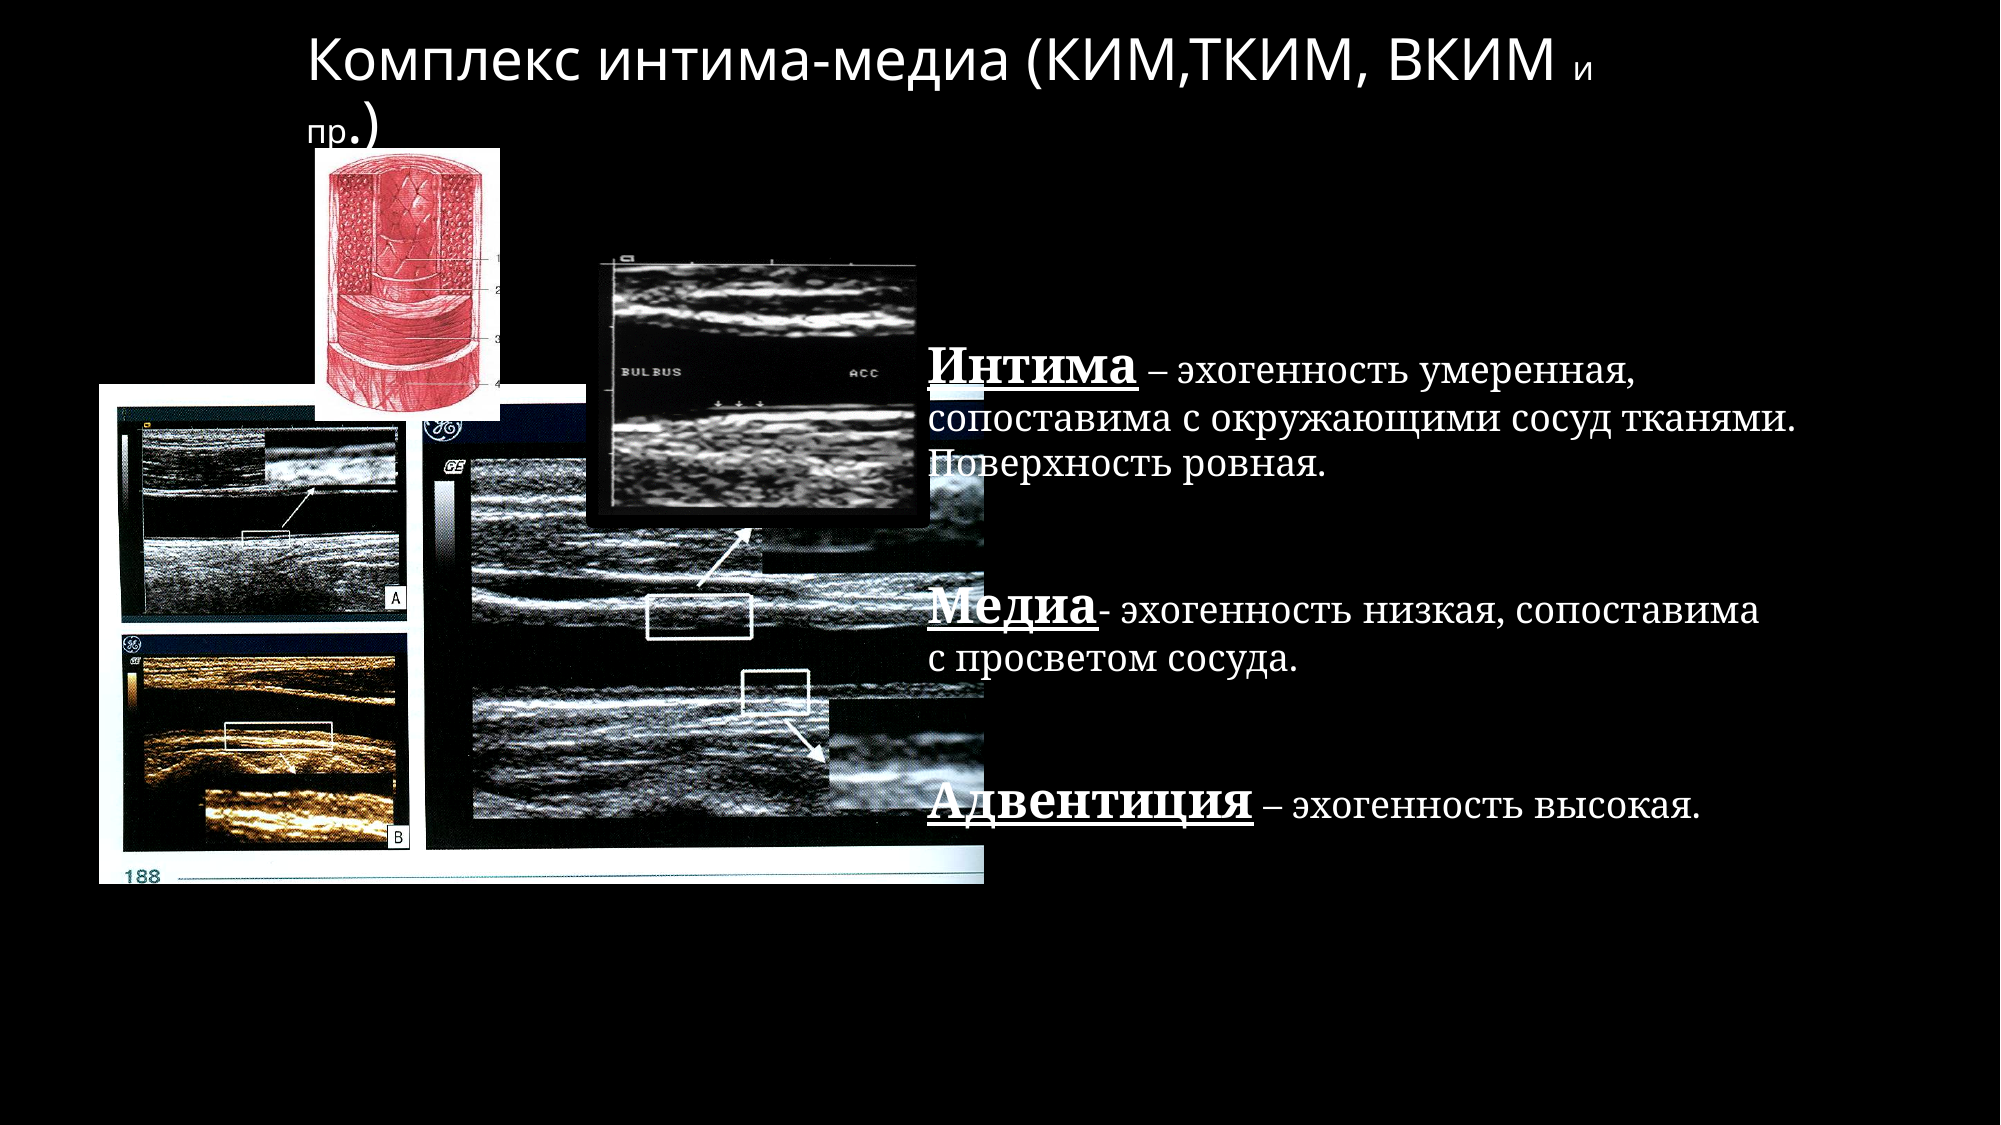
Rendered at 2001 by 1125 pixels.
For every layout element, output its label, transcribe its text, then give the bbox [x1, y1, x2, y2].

title Комплекс интима-медиа (КИМ,ТКИМ, ВКИМ и пр.) [291, 0, 1697, 187]
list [598, 255, 918, 515]
text_box Интима – эхогенность умеренная, сопоставима с окружающими сосуд тканями. Поверхность ровная. Медиа- эхогенность низкая, сопоставима с просветом сосуда. Адвентиция – эхогенность высокая. [918, 326, 1812, 881]
picture [314, 148, 500, 421]
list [99, 384, 984, 884]
